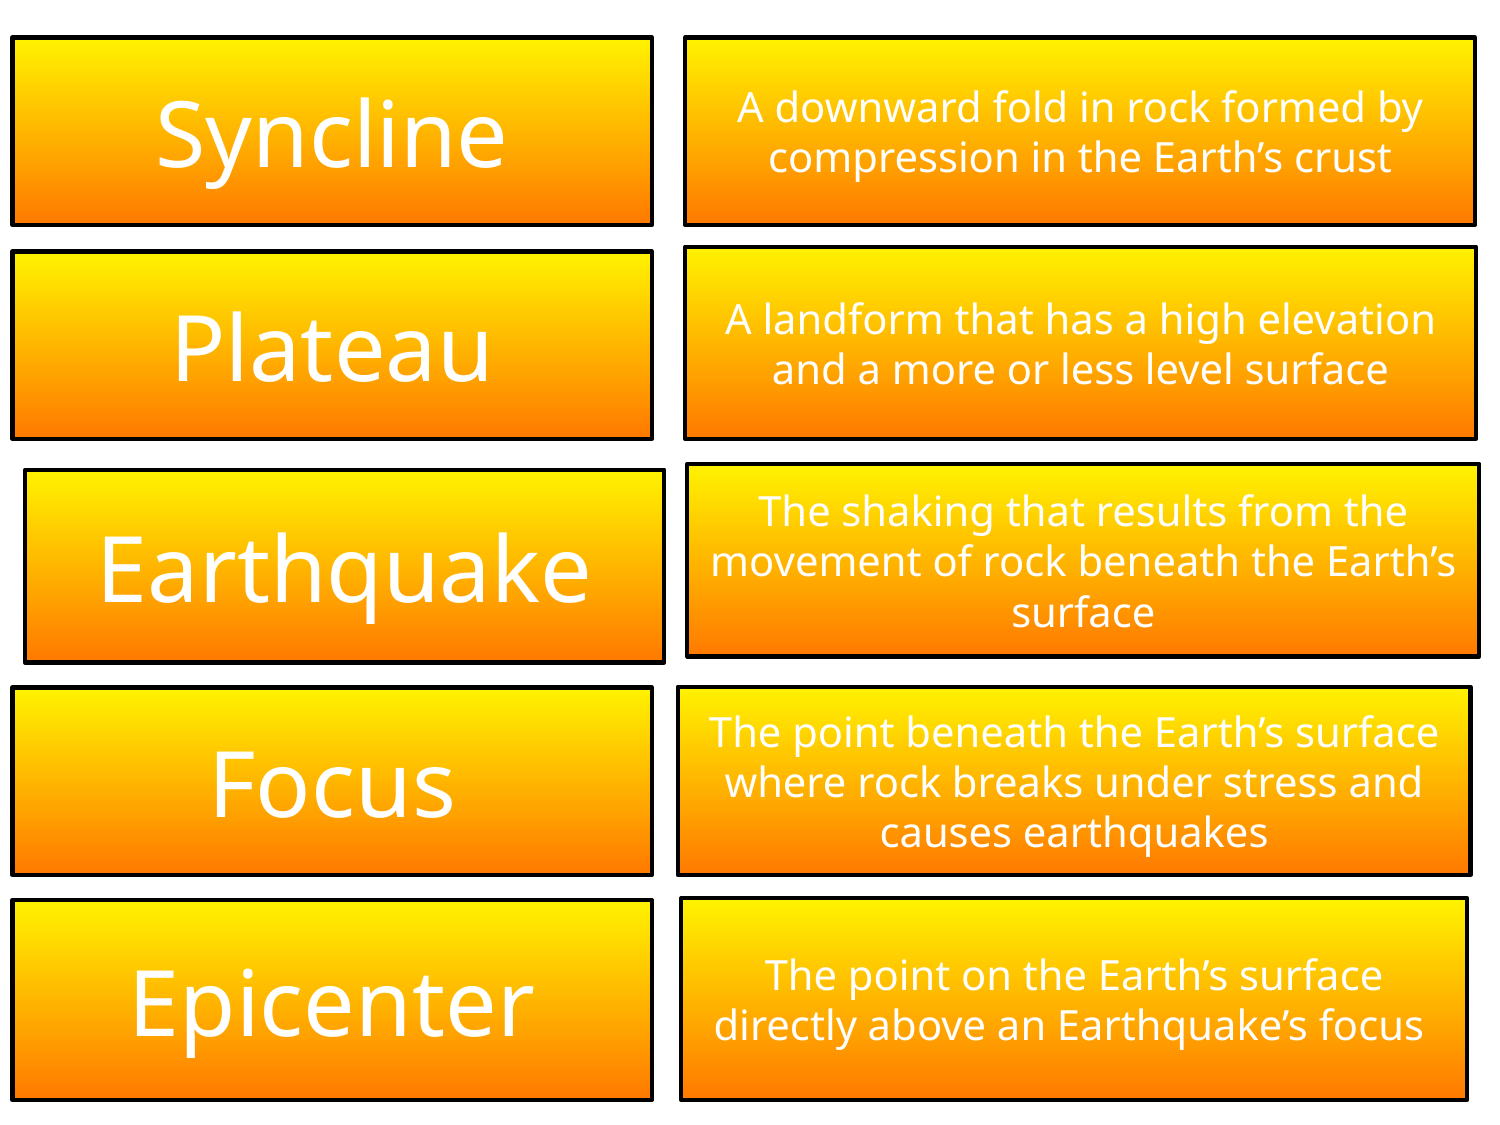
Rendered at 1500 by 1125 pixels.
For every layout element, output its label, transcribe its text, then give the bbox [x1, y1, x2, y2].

text_box A downward fold in rock formed by compression in the Earth’s crust [683, 35, 1477, 227]
text_box Focus [10, 685, 654, 877]
text_box Plateau [10, 249, 654, 441]
text_box Earthquake [23, 468, 666, 665]
text_box The shaking that results from the movement of rock beneath the Earth’s surface [685, 462, 1481, 659]
text_box The point on the Earth’s surface directly above an Earthquake’s focus [679, 896, 1469, 1102]
text_box A landform that has a high elevation and a more or less level surface [683, 245, 1478, 441]
text_box Syncline [10, 35, 654, 227]
text_box Epicenter [10, 898, 654, 1102]
text_box The point beneath the Earth’s surface where rock breaks under stress and causes earthquakes [676, 685, 1473, 877]
